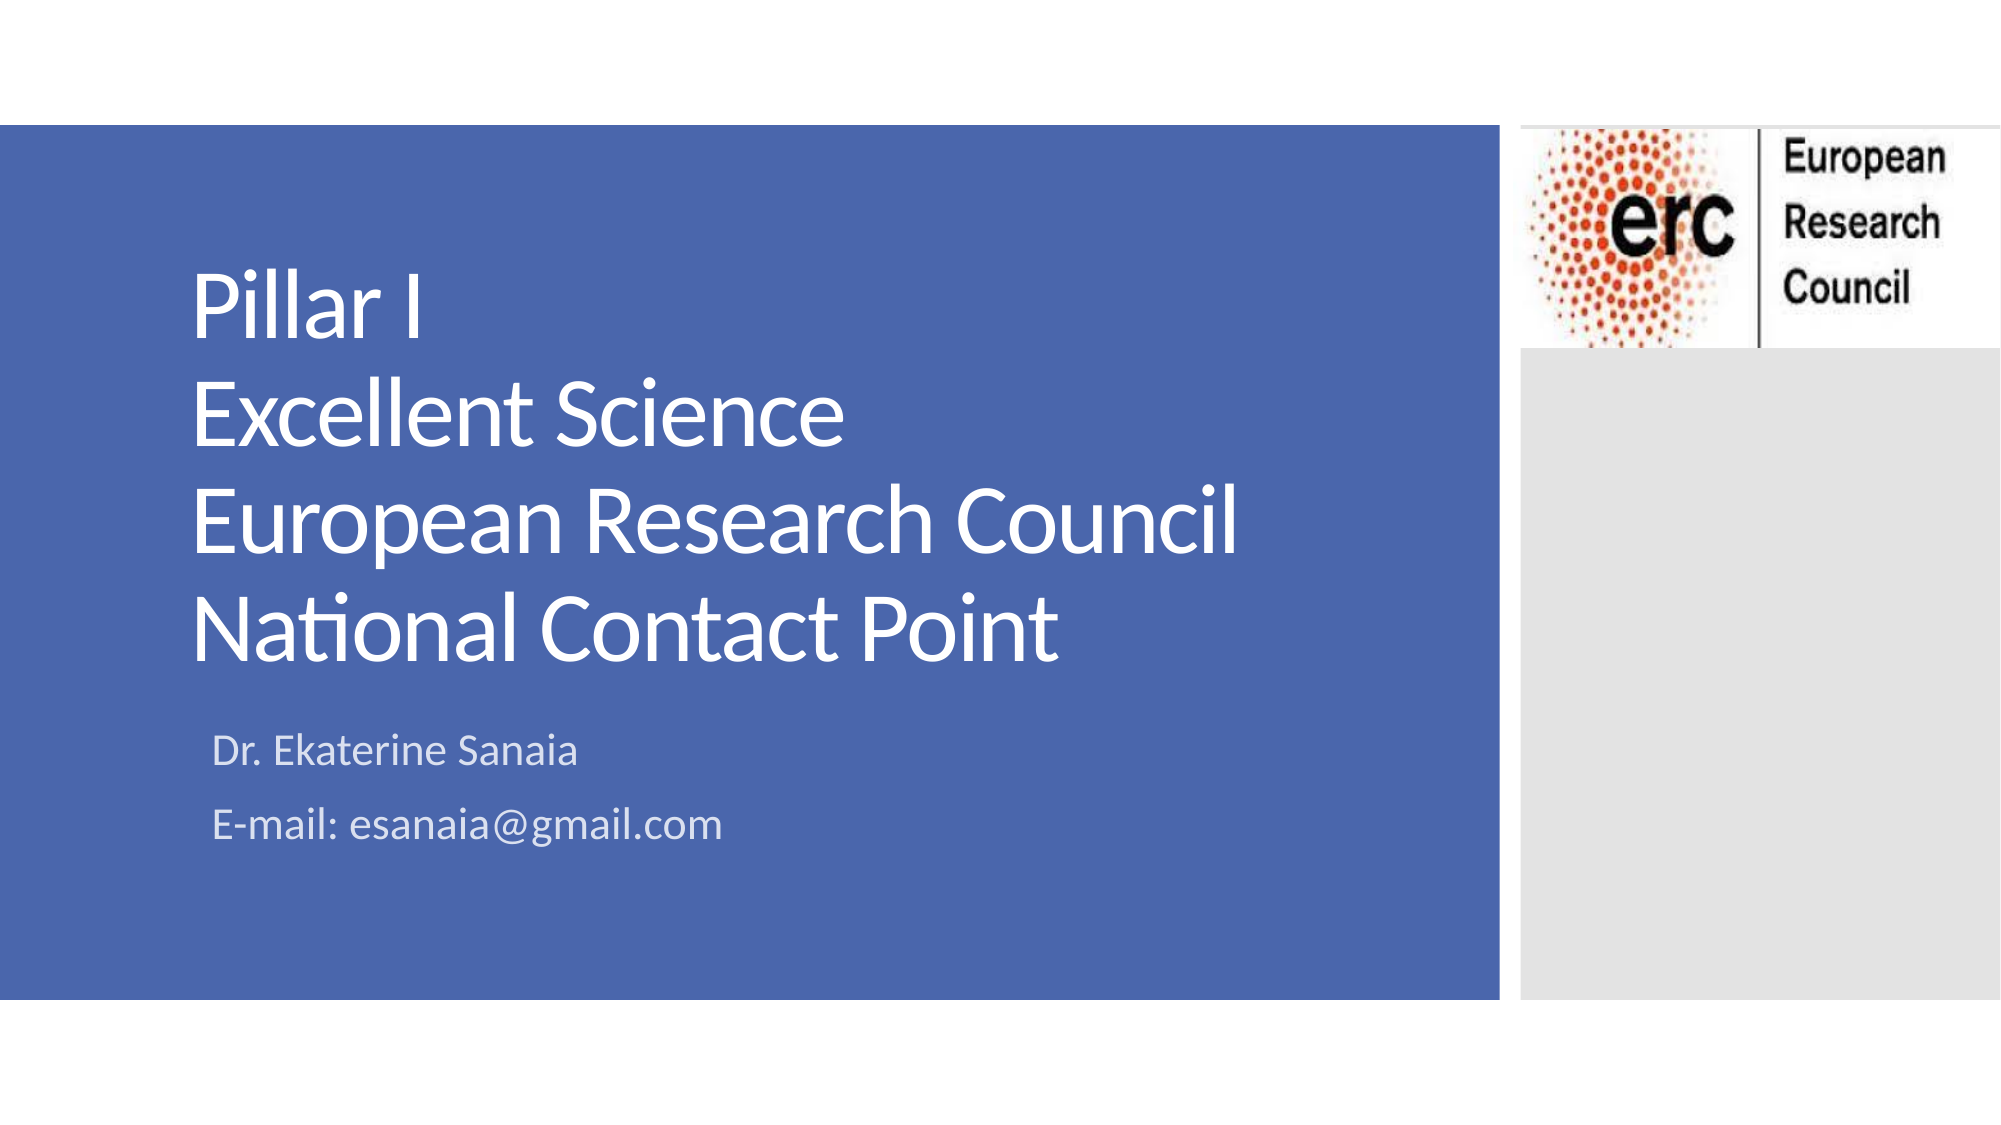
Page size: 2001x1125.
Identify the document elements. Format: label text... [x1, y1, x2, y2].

subtitle Dr. Ekaterine Sanaia E-mail: esanaia@gmail.com [196, 718, 1397, 868]
picture [1513, 129, 2000, 348]
title Pillar I Excellent Science European Research Council National Contact Point [175, 156, 1376, 691]
